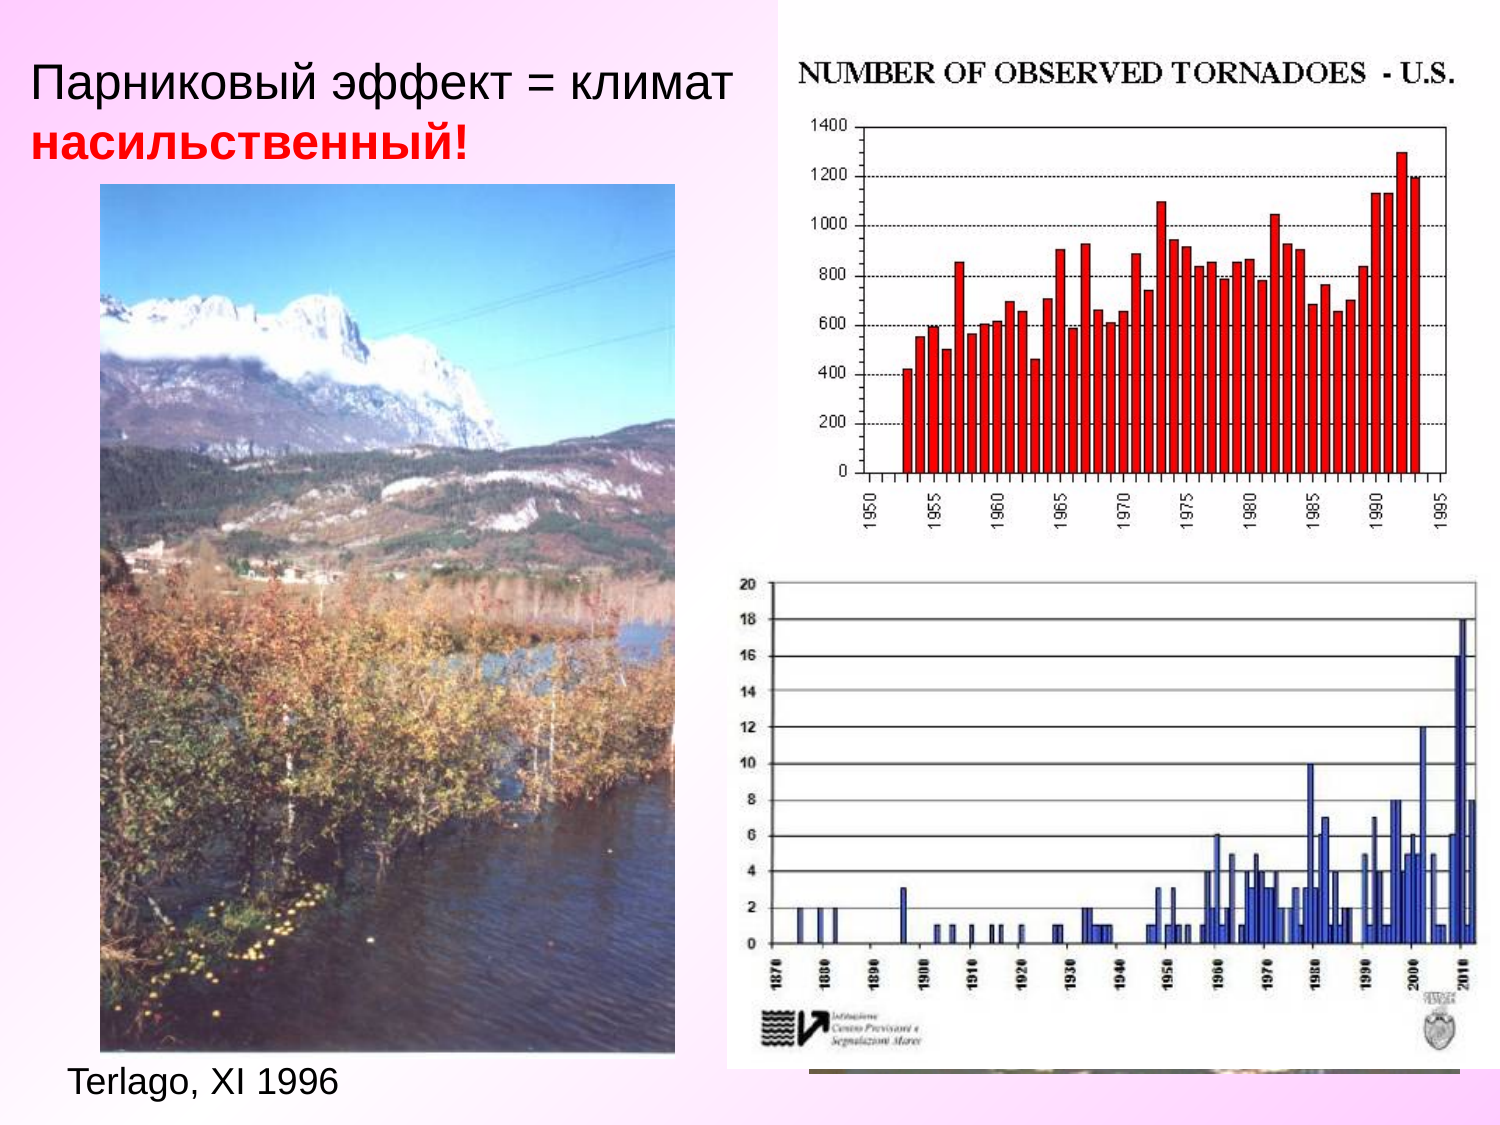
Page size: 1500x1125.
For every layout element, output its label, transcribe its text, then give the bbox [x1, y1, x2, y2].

picture [727, 0, 1500, 1074]
text_box Terlago, XI 1996 [52, 1049, 355, 1110]
picture [100, 184, 675, 1059]
text_box Парниковый эффект = климат насильственный! [15, 66, 753, 154]
